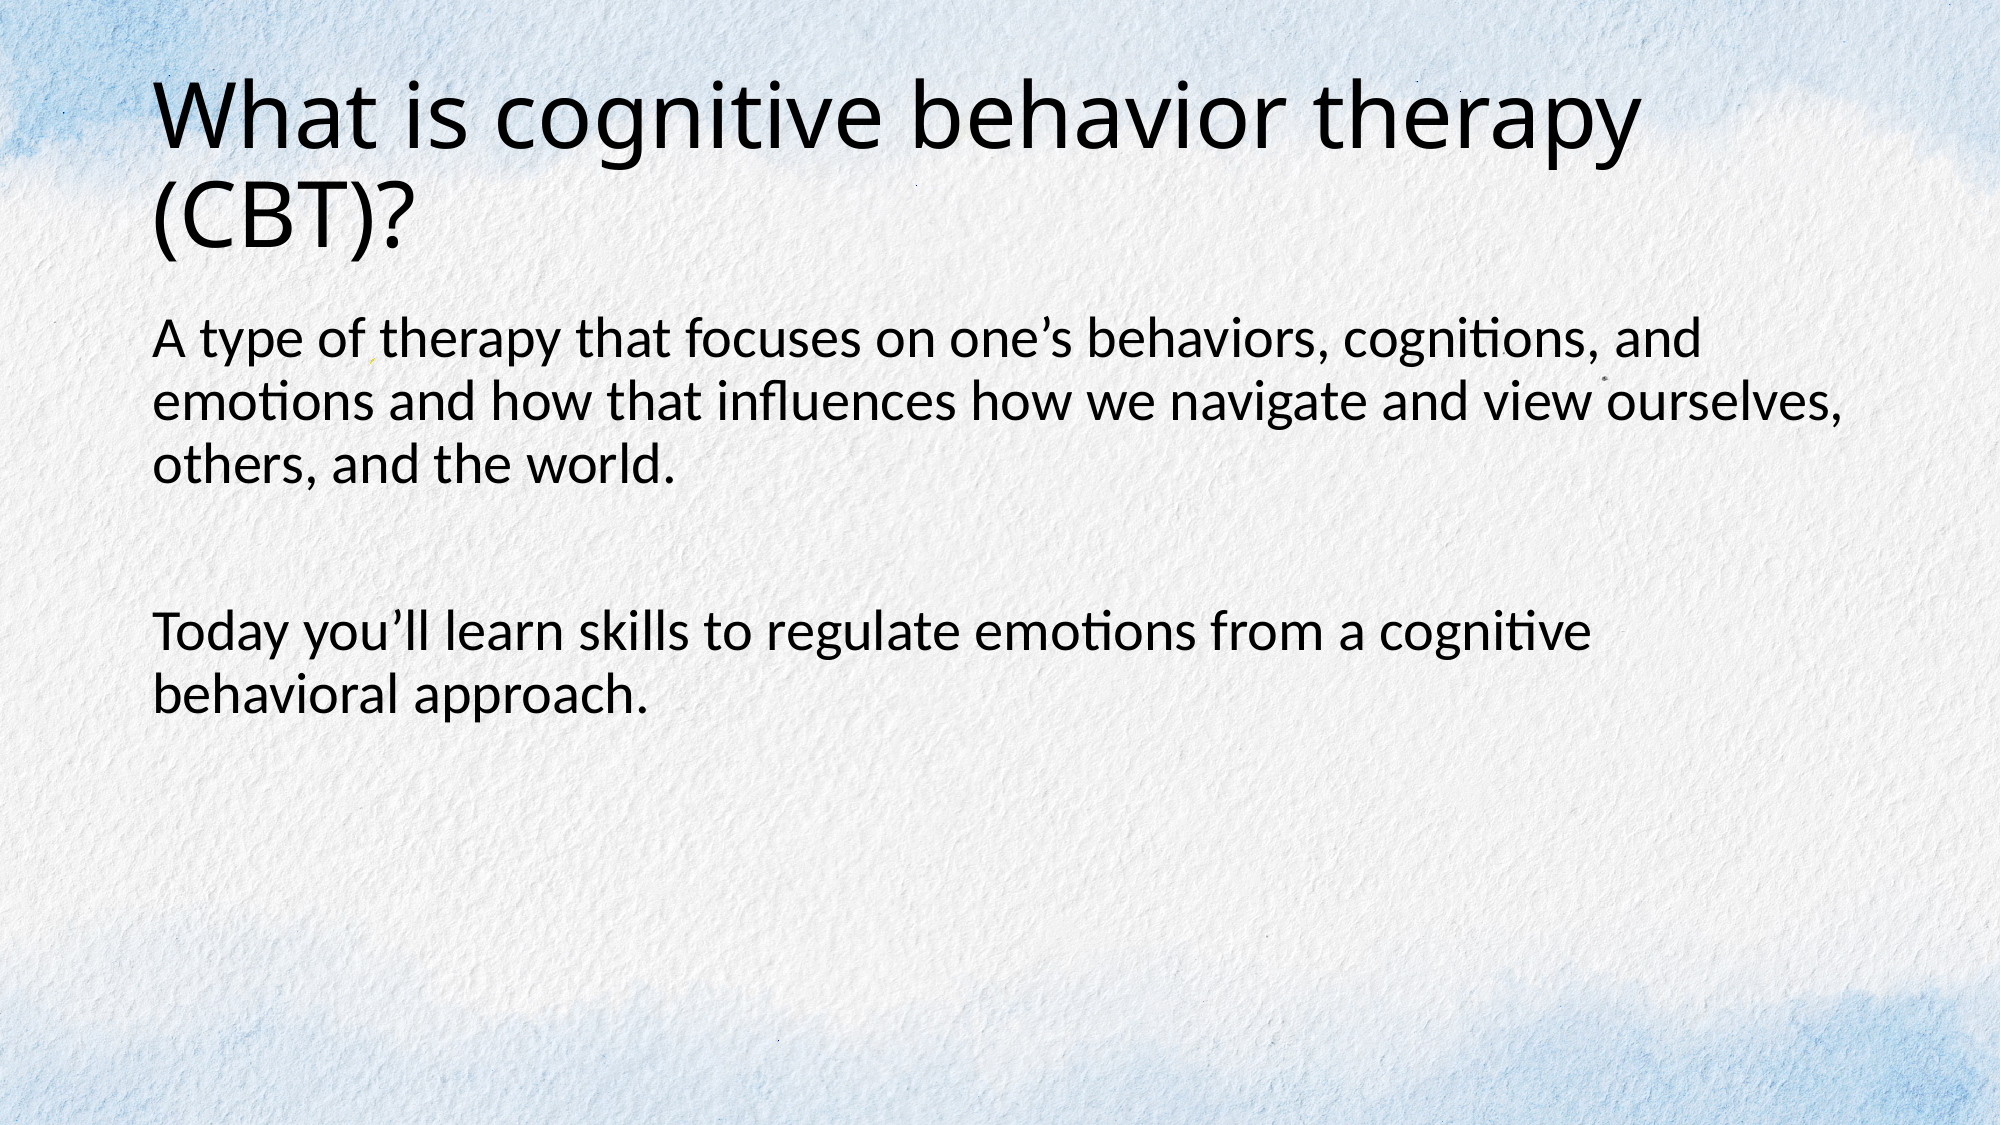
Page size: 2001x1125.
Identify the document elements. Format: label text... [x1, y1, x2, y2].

title What is cognitive behavior therapy (CBT)? [137, 59, 1863, 278]
picture [0, 0, 2000, 1125]
list A type of therapy that focuses on one’s behaviors, cognitions, and emotions and how that influences how we navigate and view ourselves, others, and the world. Today you’ll learn skills to regulate emotions from a cognitive behavioral approach. [137, 299, 1863, 1014]
